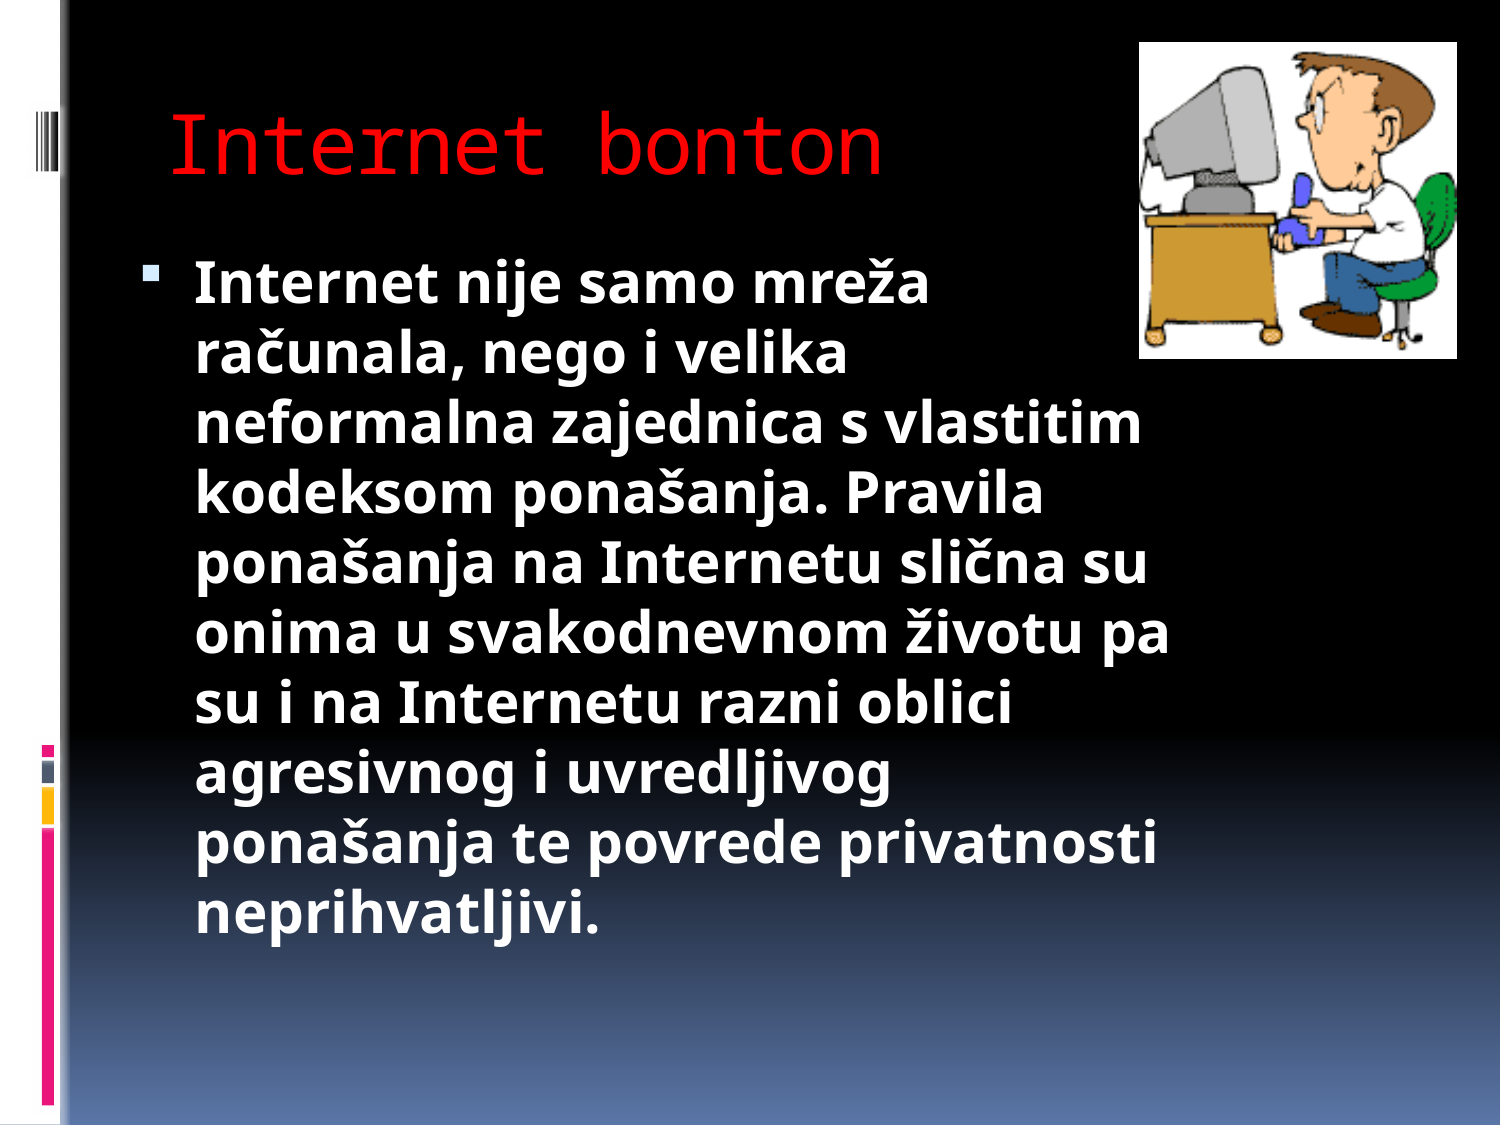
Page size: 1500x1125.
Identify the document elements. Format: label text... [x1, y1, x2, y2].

list Internet nije samo mreža računala, nego i velika neformalna zajednica s vlastitim kodeksom ponašanja. Pravila ponašanja na Internetu slična su onima u svakodnevnom životu pa su i na Internetu razni oblici agresivnog i uvredljivog ponašanja te povrede privatnosti neprihvatljivi. [111, 237, 1211, 988]
picture [1139, 42, 1457, 360]
title Internet bonton [150, 84, 1131, 235]
